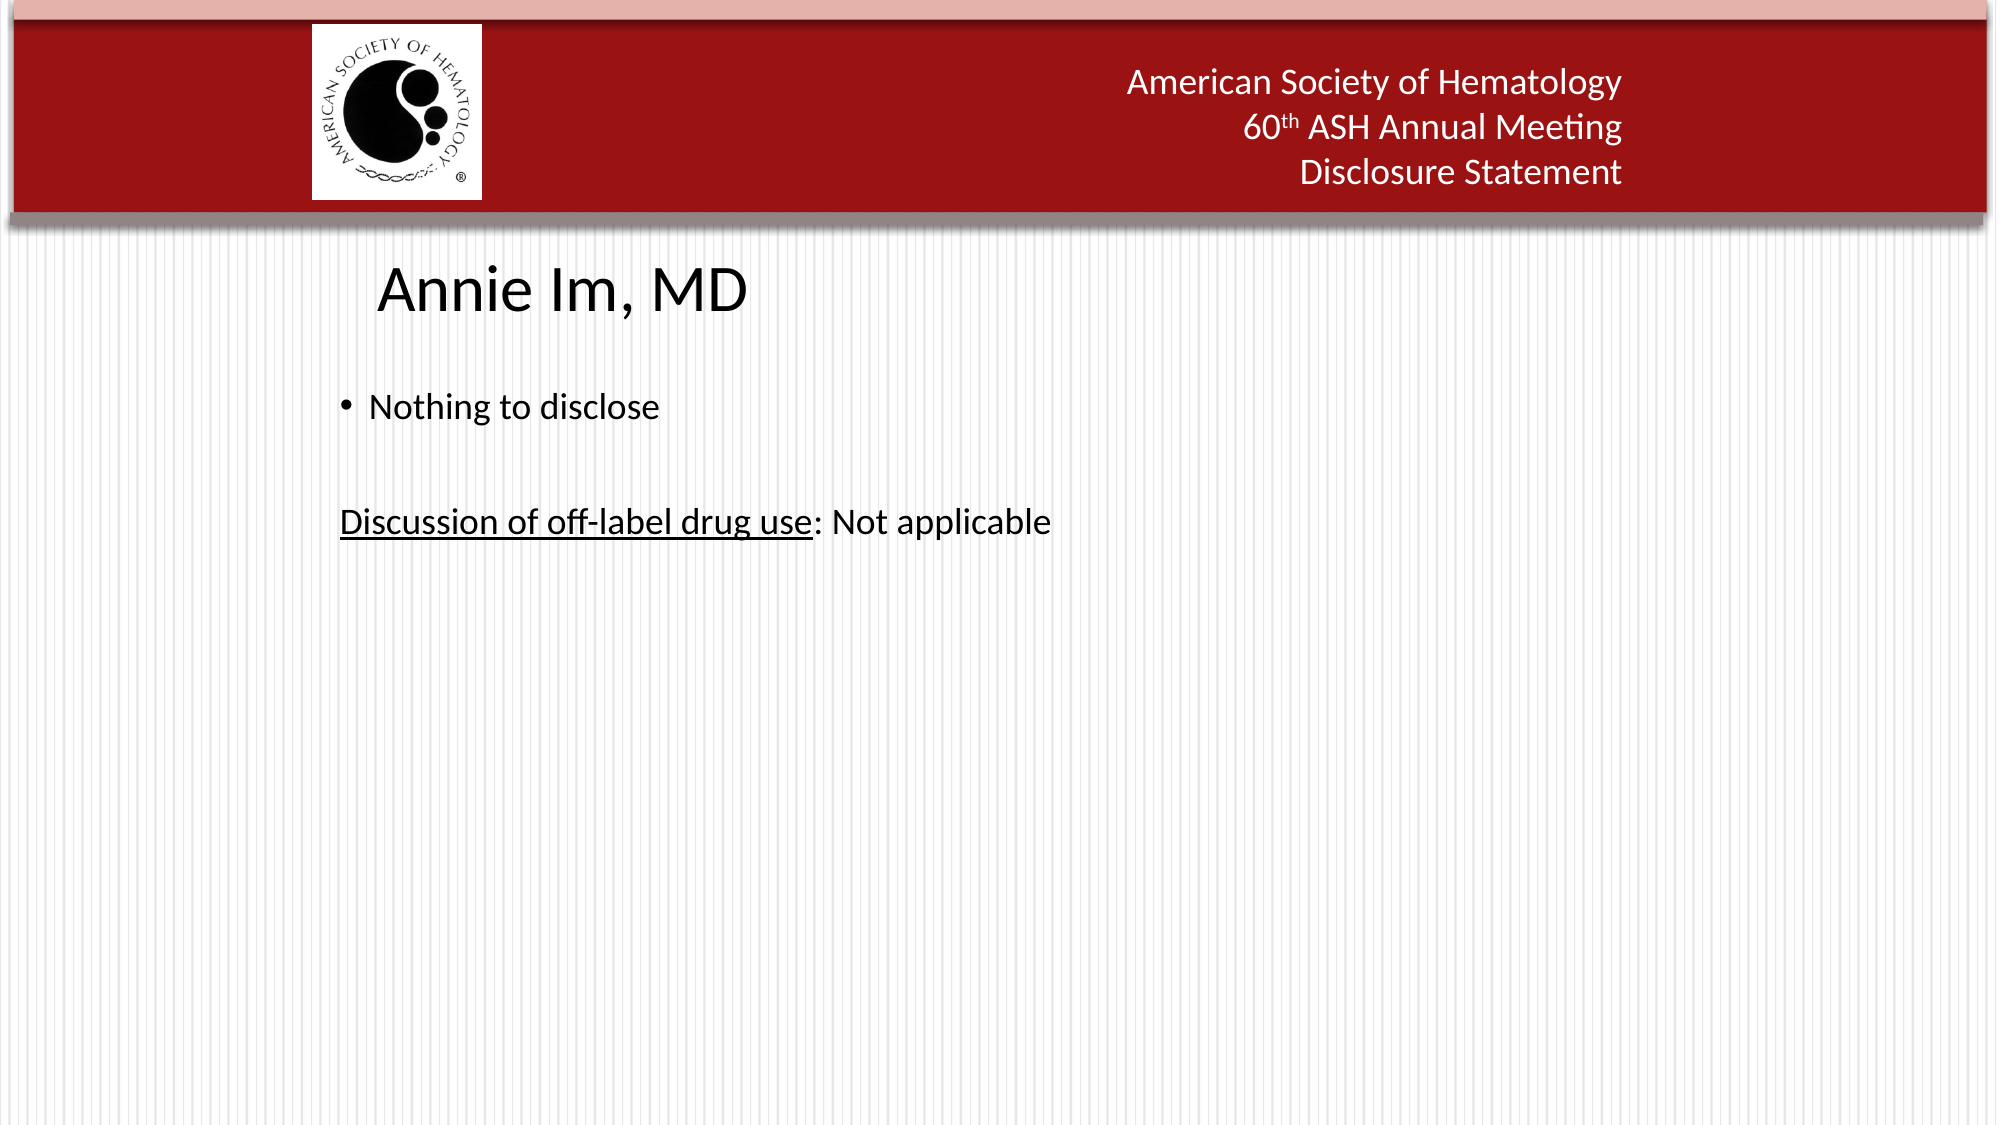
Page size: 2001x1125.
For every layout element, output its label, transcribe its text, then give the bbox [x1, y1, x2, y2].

picture [312, 24, 482, 201]
text_box Nothing to disclose Discussion of off-label drug use: Not applicable [324, 374, 1500, 608]
text_box American Society of Hematology 60th ASH Annual Meeting Disclosure Statement [749, 49, 1638, 200]
text_box Annie Im, MD [362, 237, 1613, 333]
